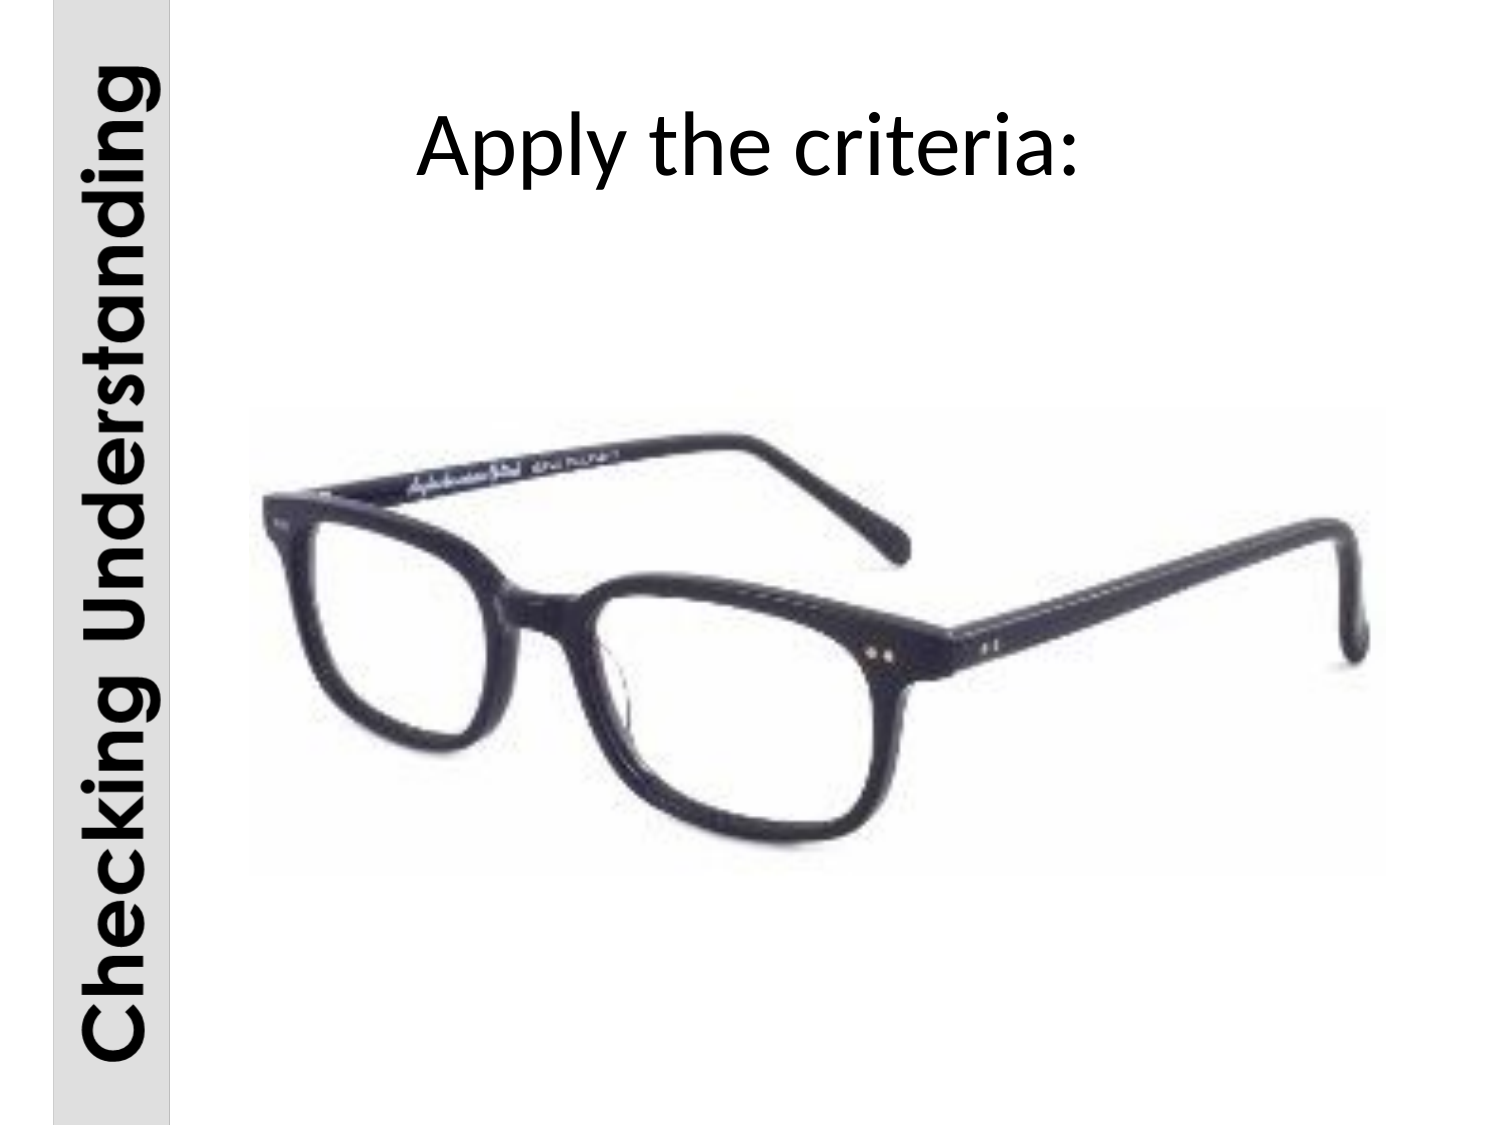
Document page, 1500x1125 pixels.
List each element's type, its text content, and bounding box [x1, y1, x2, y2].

title Apply the criteria: [217, 45, 1425, 233]
picture [249, 88, 1386, 1125]
picture [35, 0, 212, 1125]
